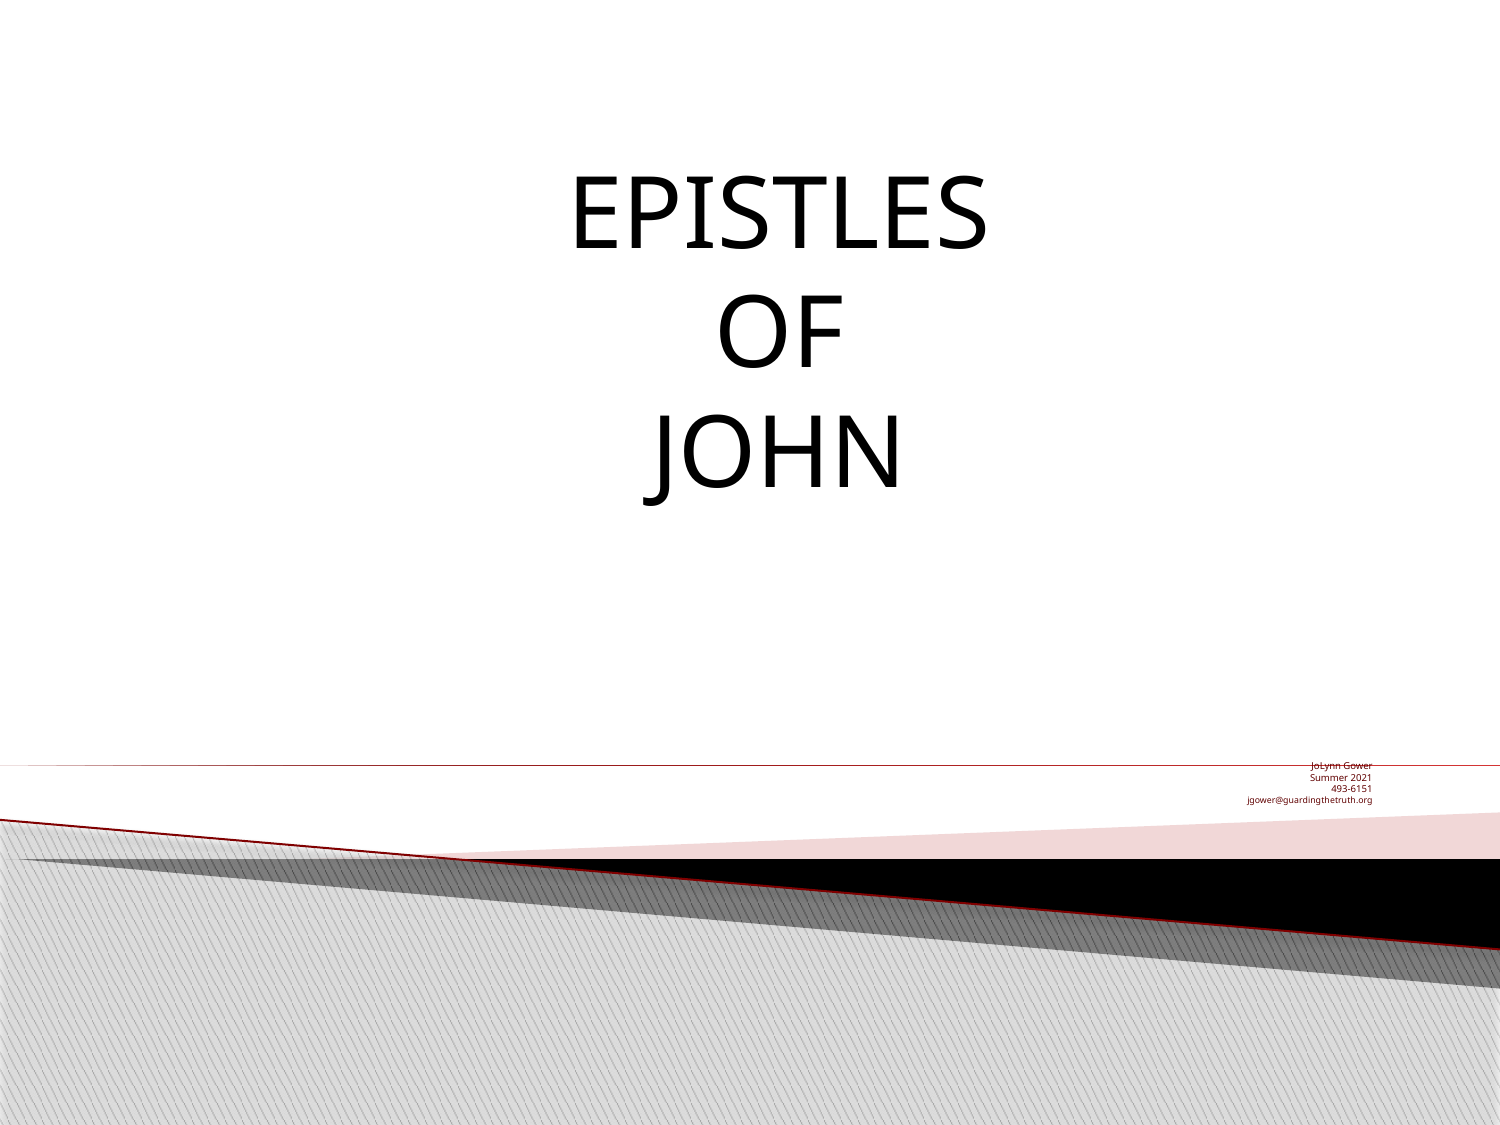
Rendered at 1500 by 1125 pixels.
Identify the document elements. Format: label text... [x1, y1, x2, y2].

picture [5, 859, 1500, 989]
title JoLynn Gower Summer 2021 493-6151 jgower@guardingthetruth.org [112, 600, 1388, 813]
text_box EPISTLES OF JOHN [552, 140, 1006, 516]
